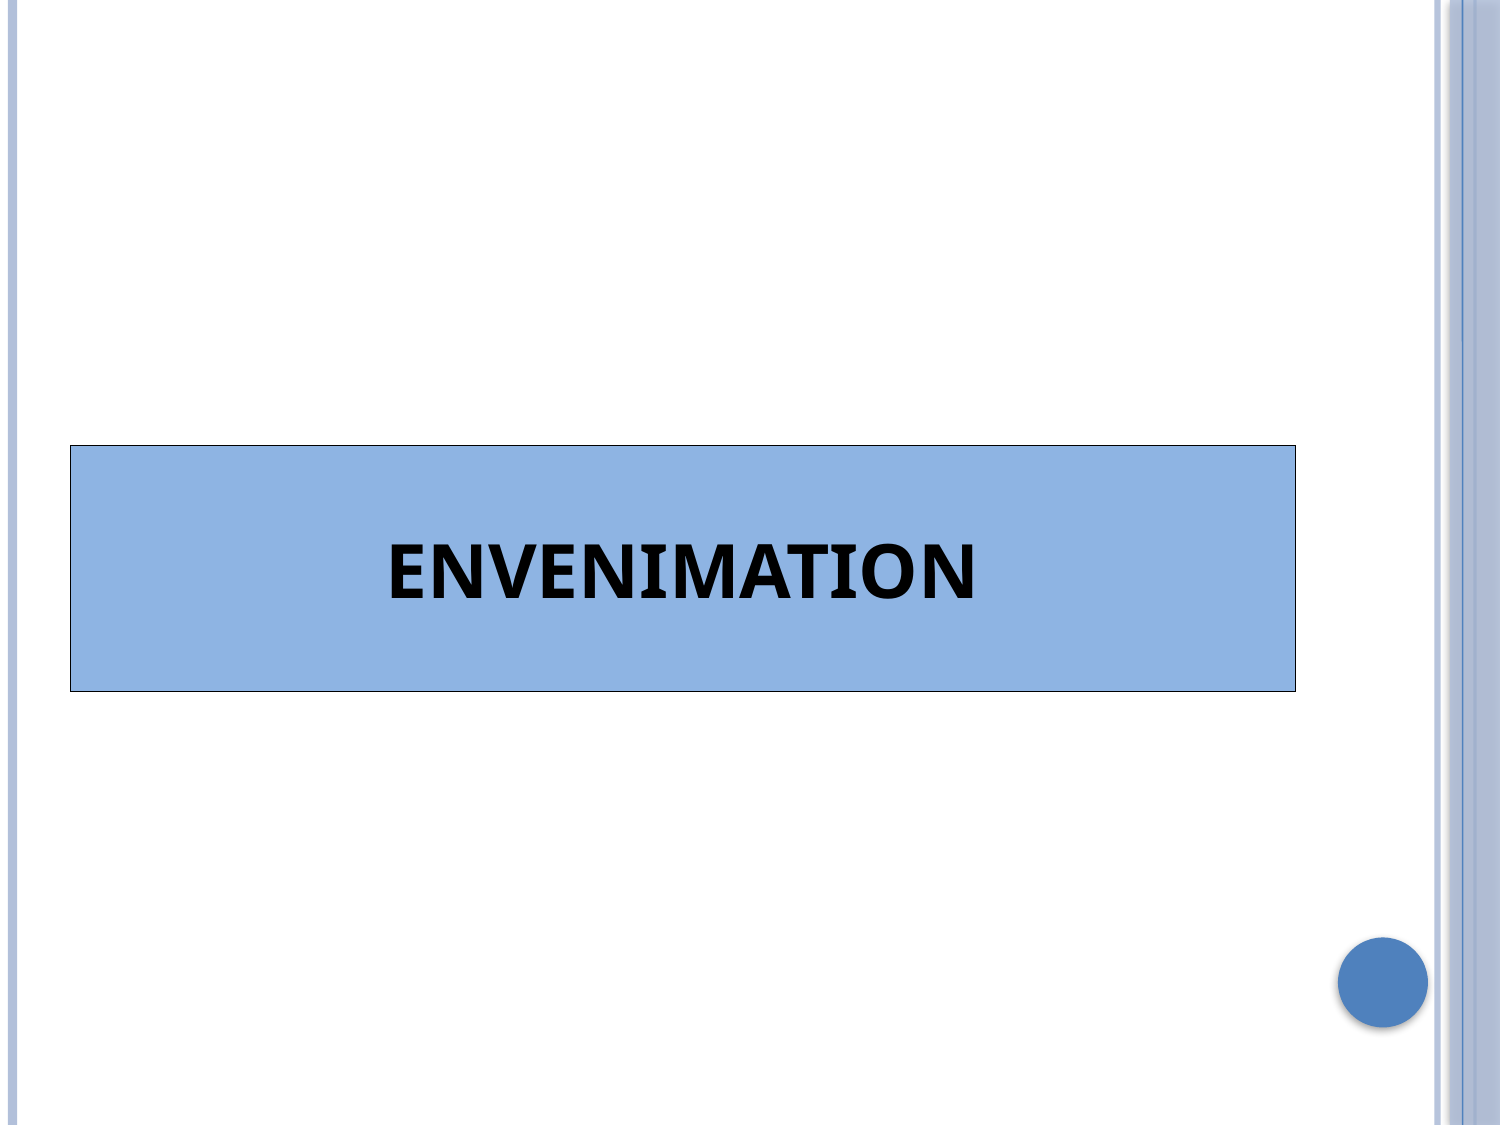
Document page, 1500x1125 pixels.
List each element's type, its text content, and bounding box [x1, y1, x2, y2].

title Envenimation [70, 445, 1296, 692]
